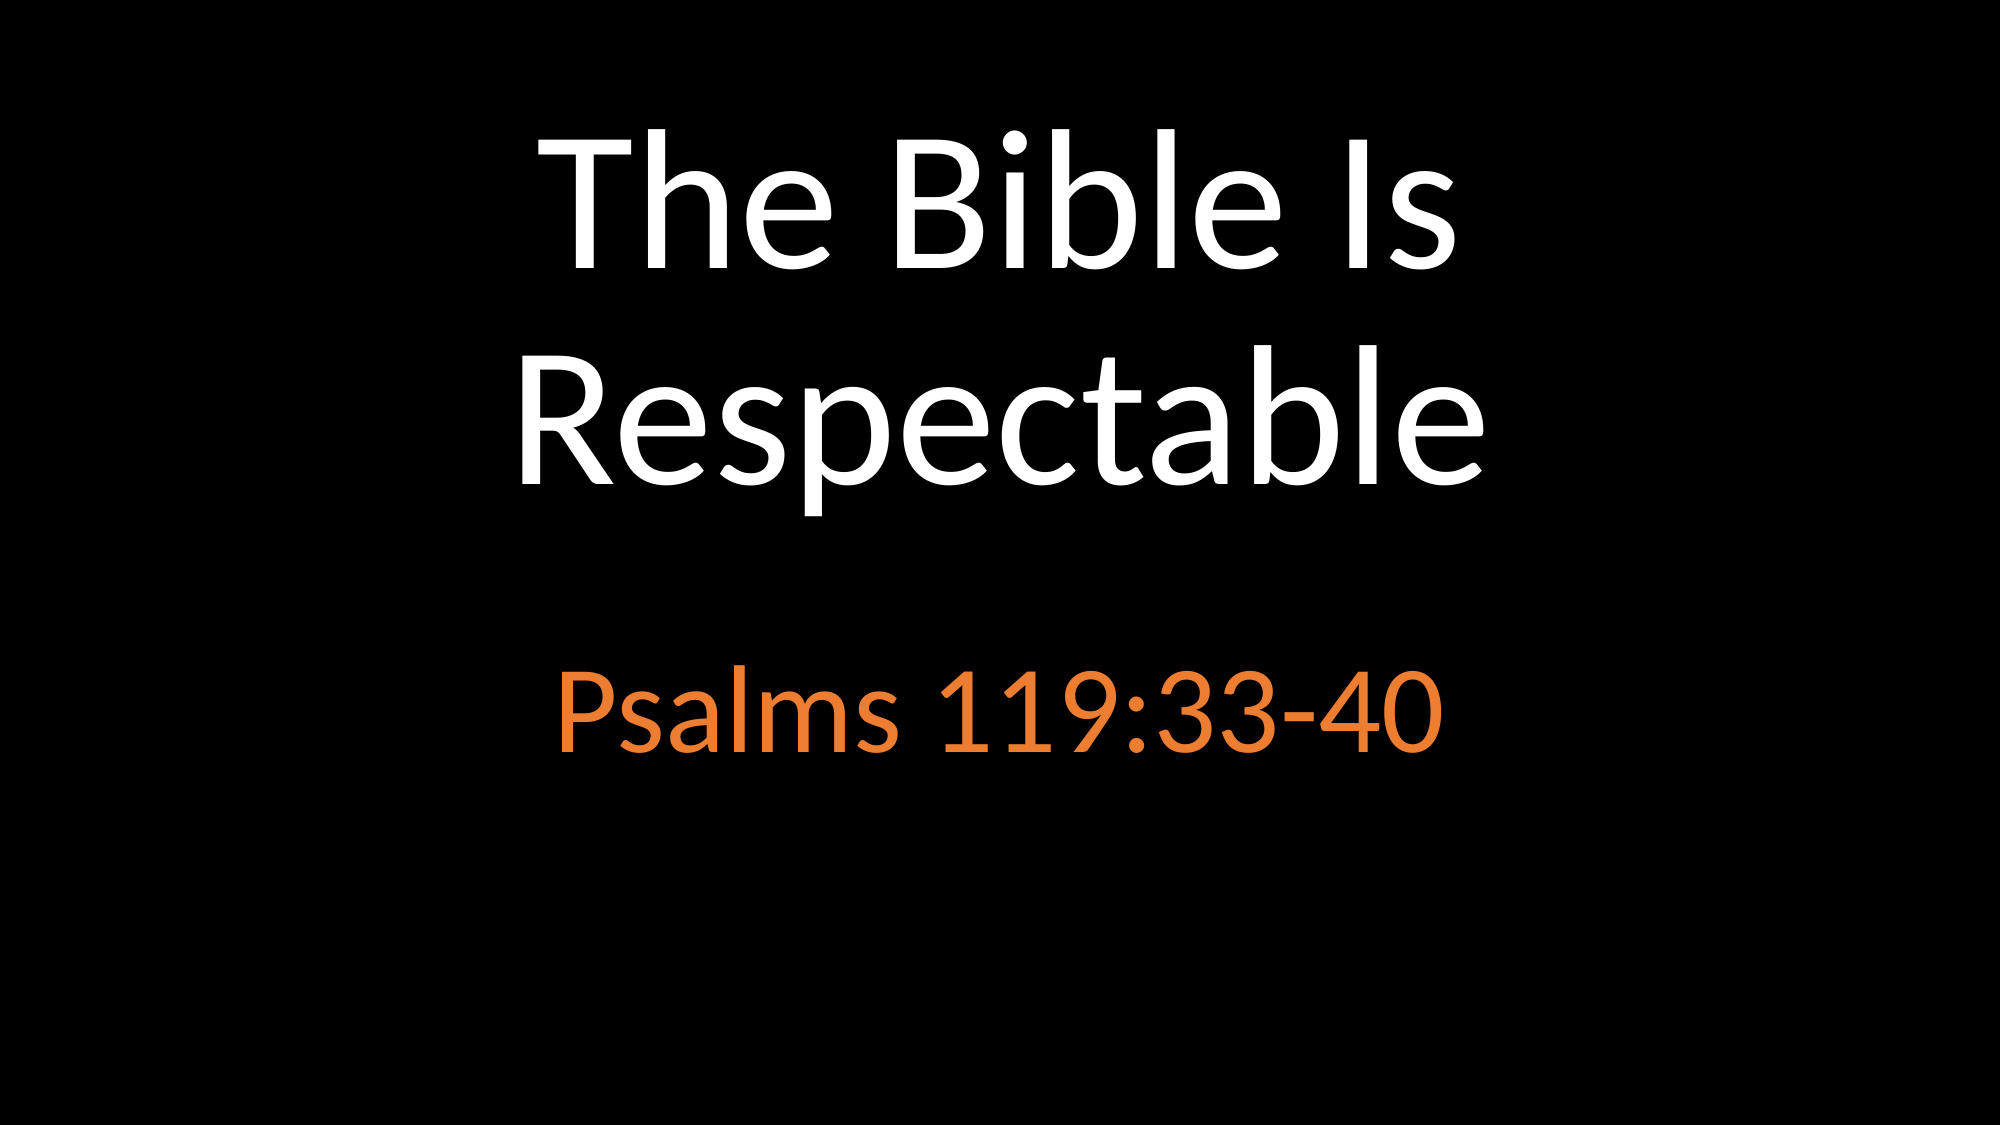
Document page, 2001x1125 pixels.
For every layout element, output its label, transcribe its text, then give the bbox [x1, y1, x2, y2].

title The Bible Is Respectable [249, 47, 1750, 575]
subtitle Psalms 119:33-40 [249, 575, 1750, 848]
